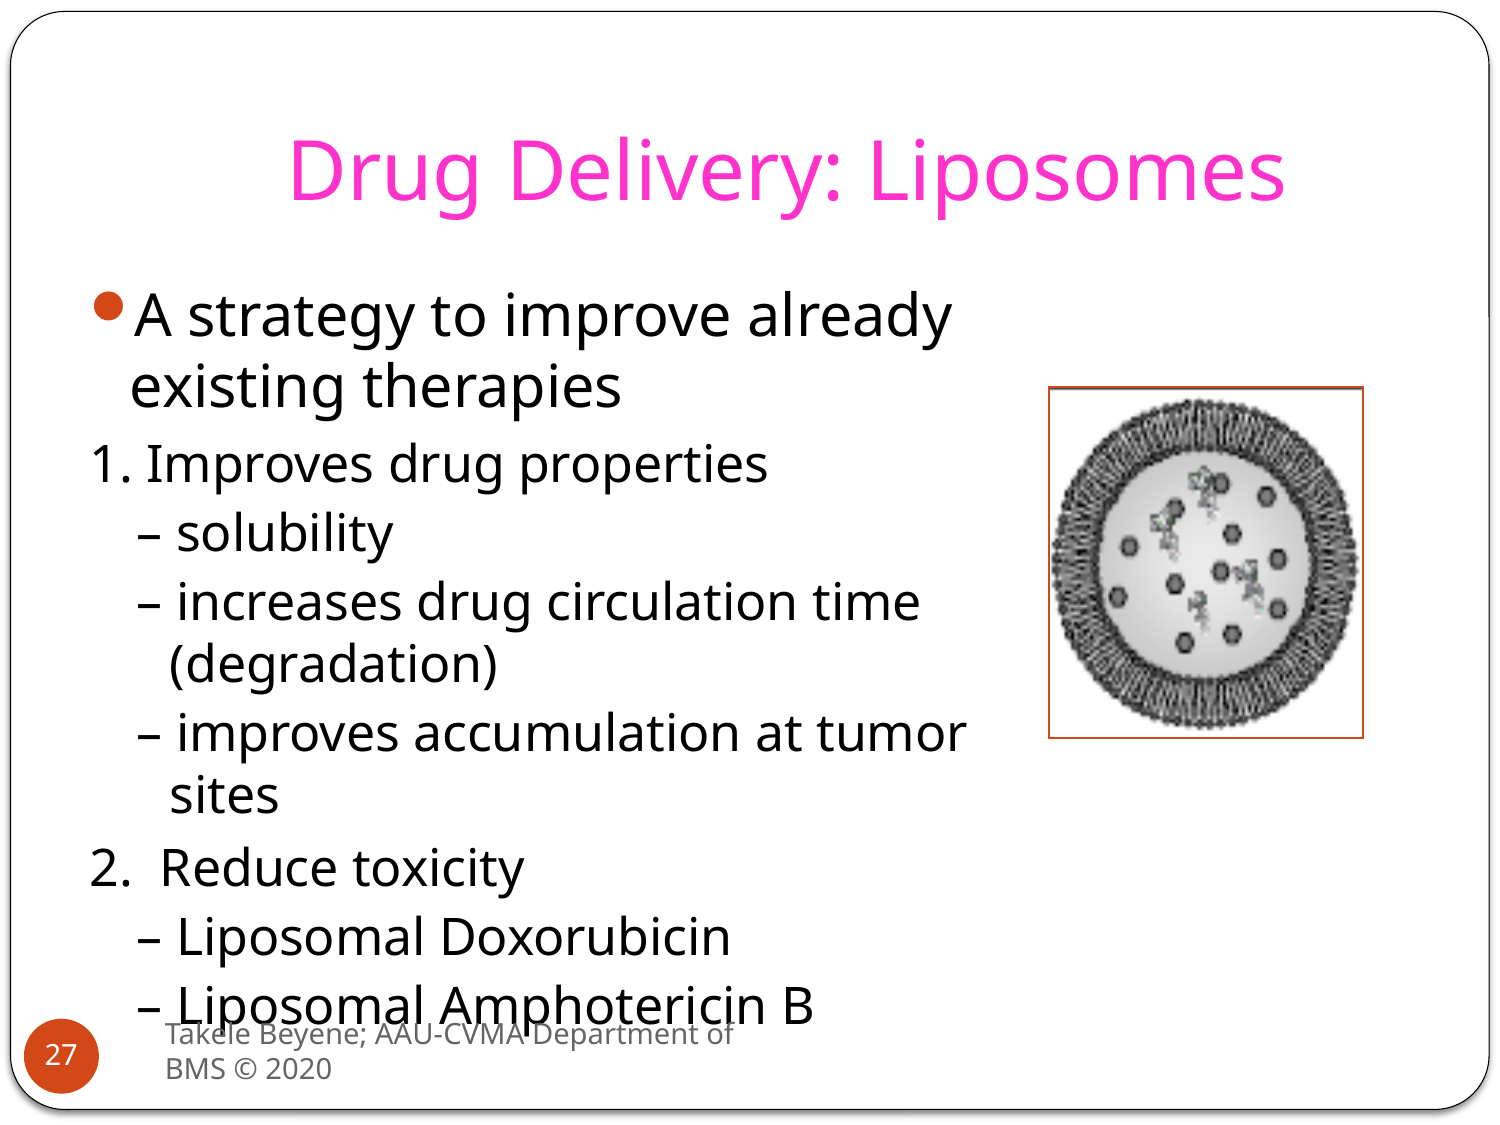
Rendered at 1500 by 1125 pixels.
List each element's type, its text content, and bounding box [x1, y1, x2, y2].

footer Takele Beyene; AAU-CVMA Department of BMS © 2020 [150, 1012, 800, 1088]
title Drug Delivery: Liposomes [150, 45, 1425, 233]
picture [1049, 387, 1363, 738]
list A strategy to improve already existing therapies 1. Improves drug properties – solubility – increases drug circulation time (degradation) – improves accumulation at tumor sites 2. Reduce toxicity – Liposomal Doxorubicin – Liposomal Amphotericin B [75, 270, 1038, 1050]
slide_number 27 [23, 1018, 99, 1094]
